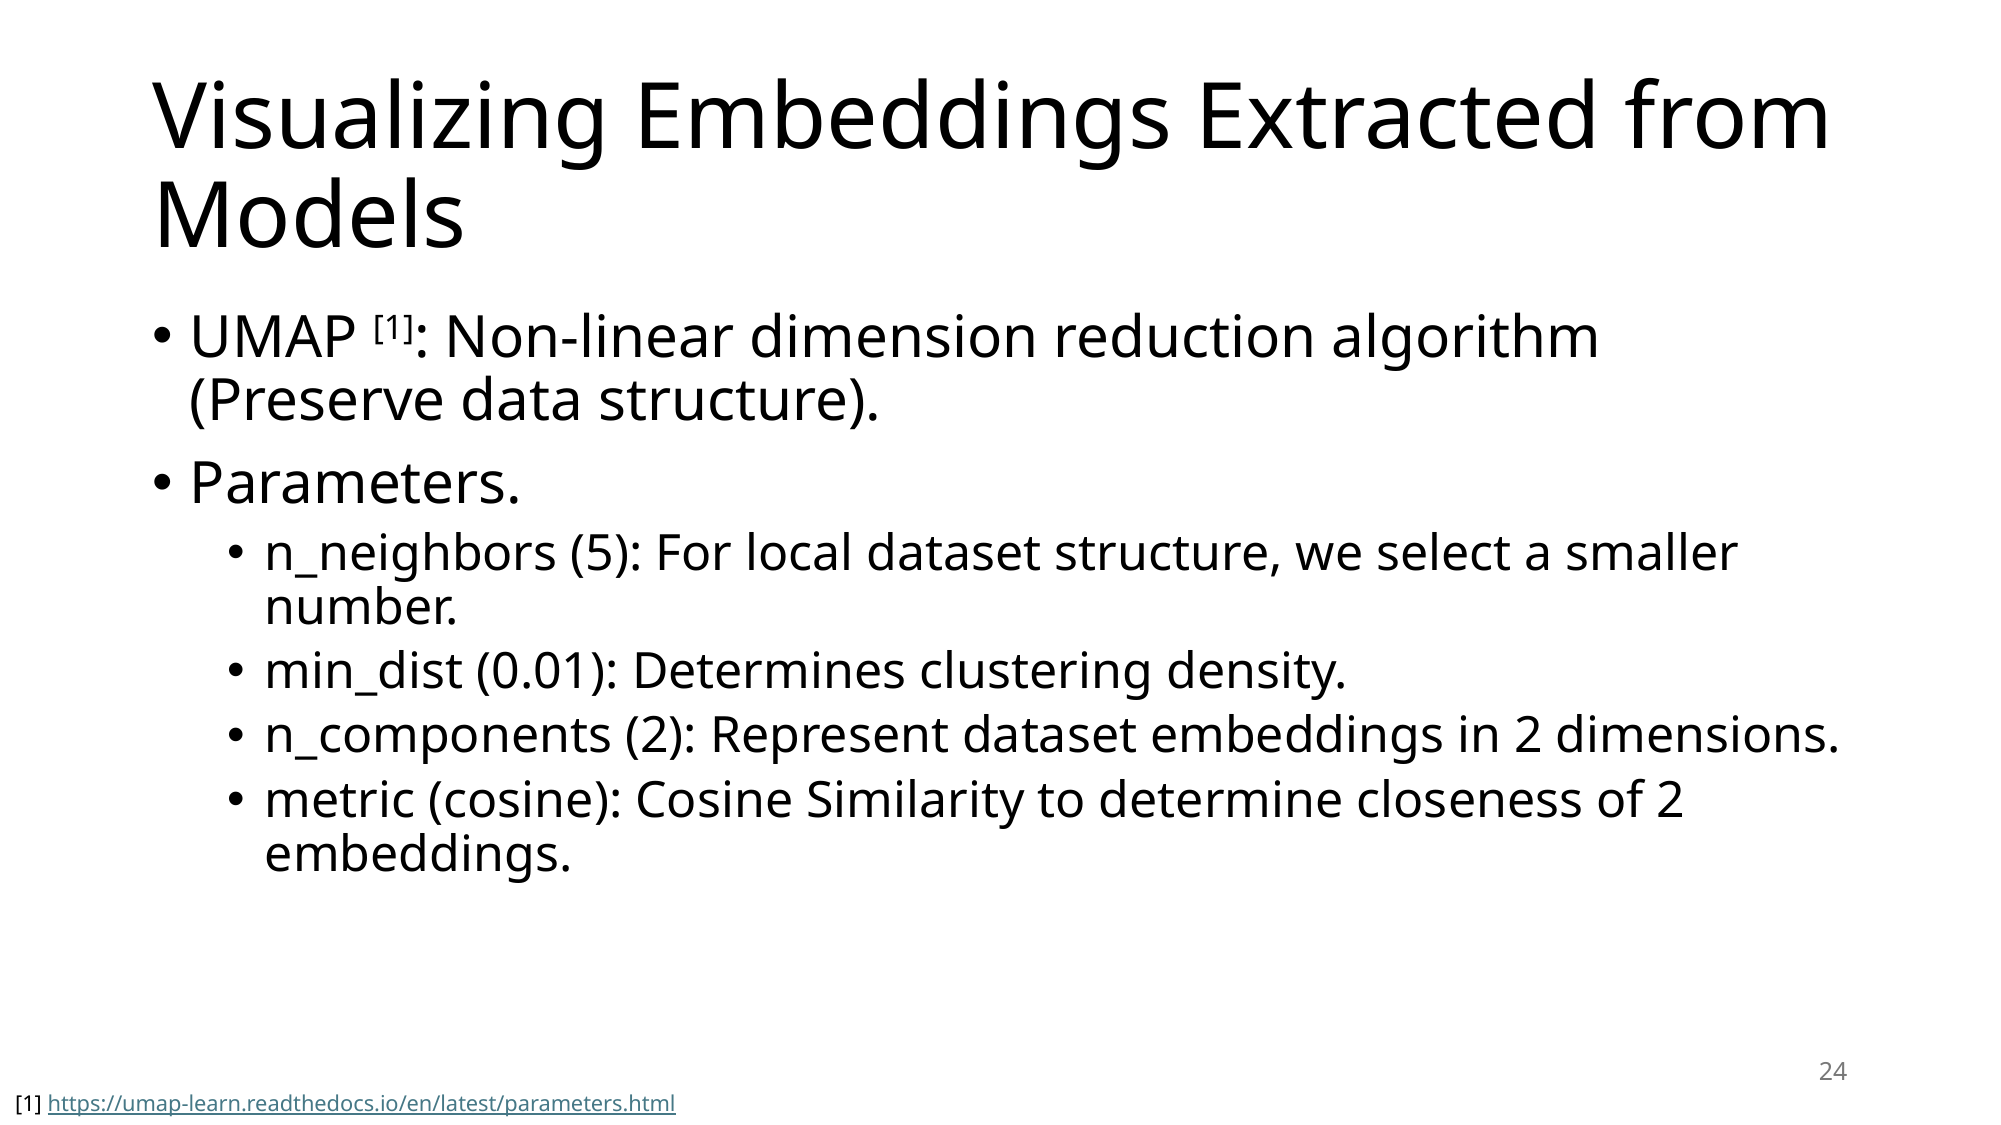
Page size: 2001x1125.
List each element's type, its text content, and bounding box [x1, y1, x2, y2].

list UMAP [1]: Non-linear dimension reduction algorithm (Preserve data structure). Parameters. n_neighbors (5): For local dataset structure, we select a smaller number. min_dist (0.01): Determines clustering density. n_components (2): Represent dataset embeddings in 2 dimensions. metric (cosine): Cosine Similarity to determine closeness of 2 embeddings. [137, 299, 1863, 1014]
slide_number 24 [1412, 1042, 1863, 1103]
text_box [1] https://umap-learn.readthedocs.io/en/latest/parameters.html [0, 1082, 1773, 1125]
title Visualizing Embeddings Extracted from Models [137, 59, 1863, 278]
